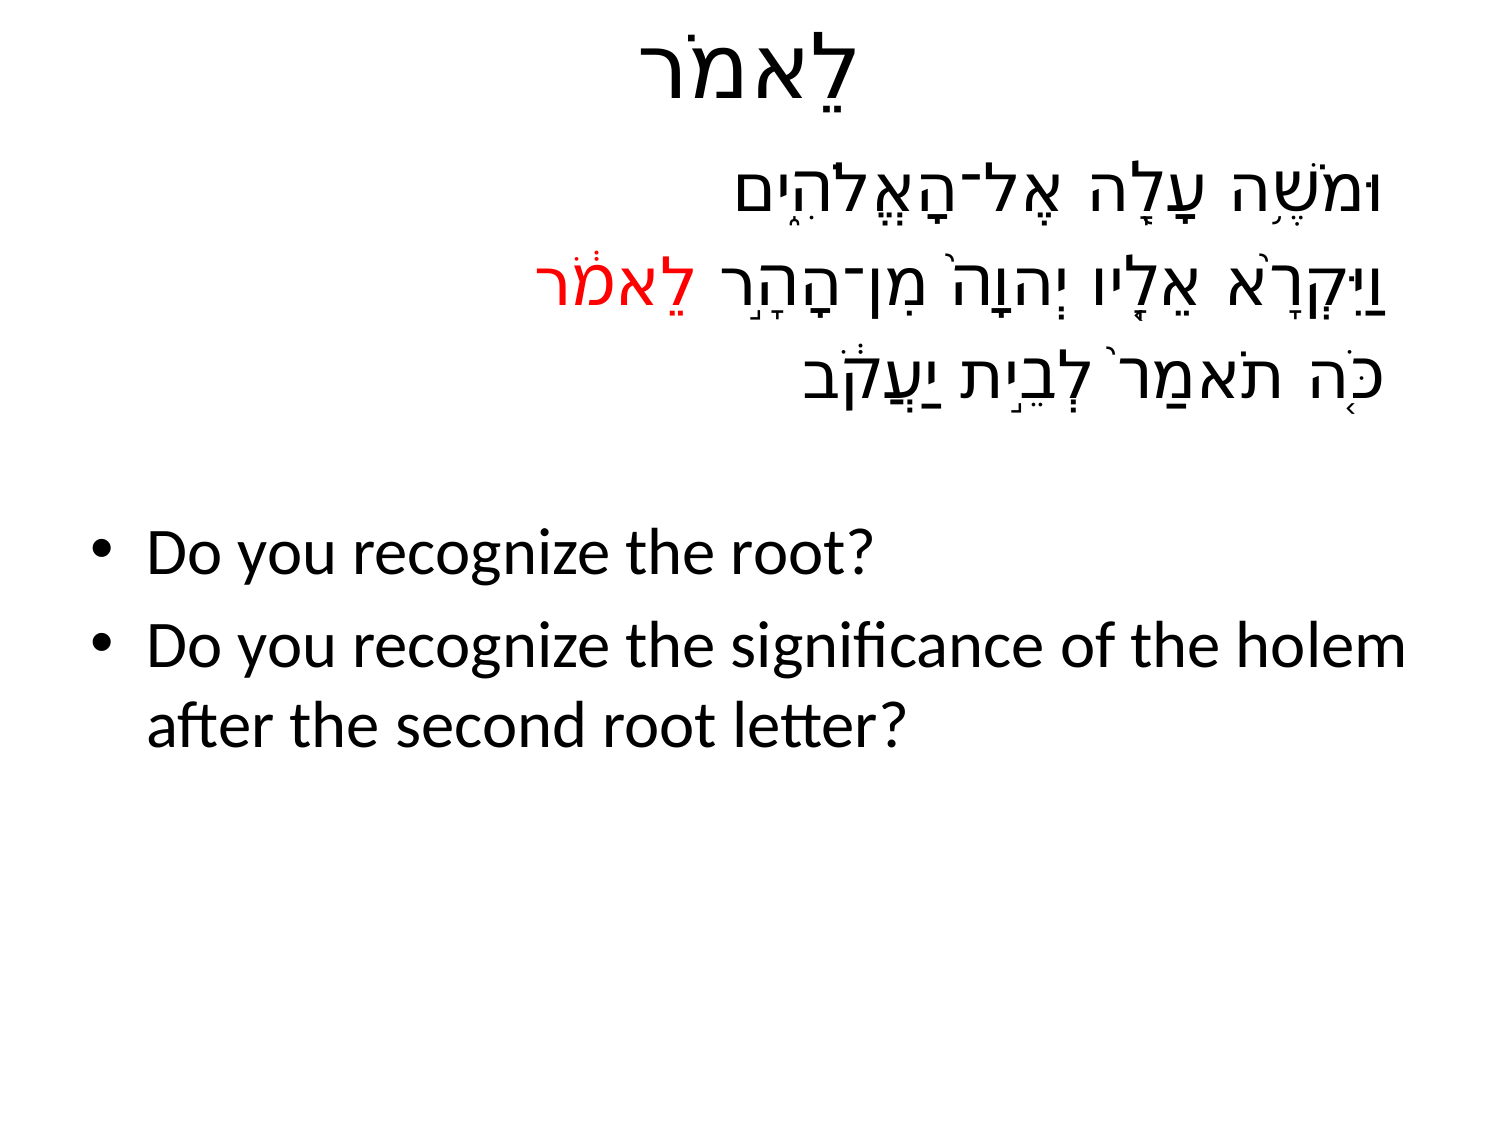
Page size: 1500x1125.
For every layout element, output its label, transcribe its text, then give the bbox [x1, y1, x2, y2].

list Do you recognize the root? Do you recognize the significance of the holem after the second root letter? [75, 500, 1438, 1088]
text_box וּמֹשֶׁ֥ה עָלָ֖ה אֶל־הָאֱלֹהִ֑ים וַיִּקְרָ֙א אֵלָ֤יו יְהוָה֙ מִן־הָהָ֣ר לֵאמֹ֔ר כֹּ֤ה תֹאמַר֙ לְבֵ֣ית יַעֲקֹ֔ב [0, 137, 1400, 475]
title לֵאמֹר [24, 0, 1475, 125]
